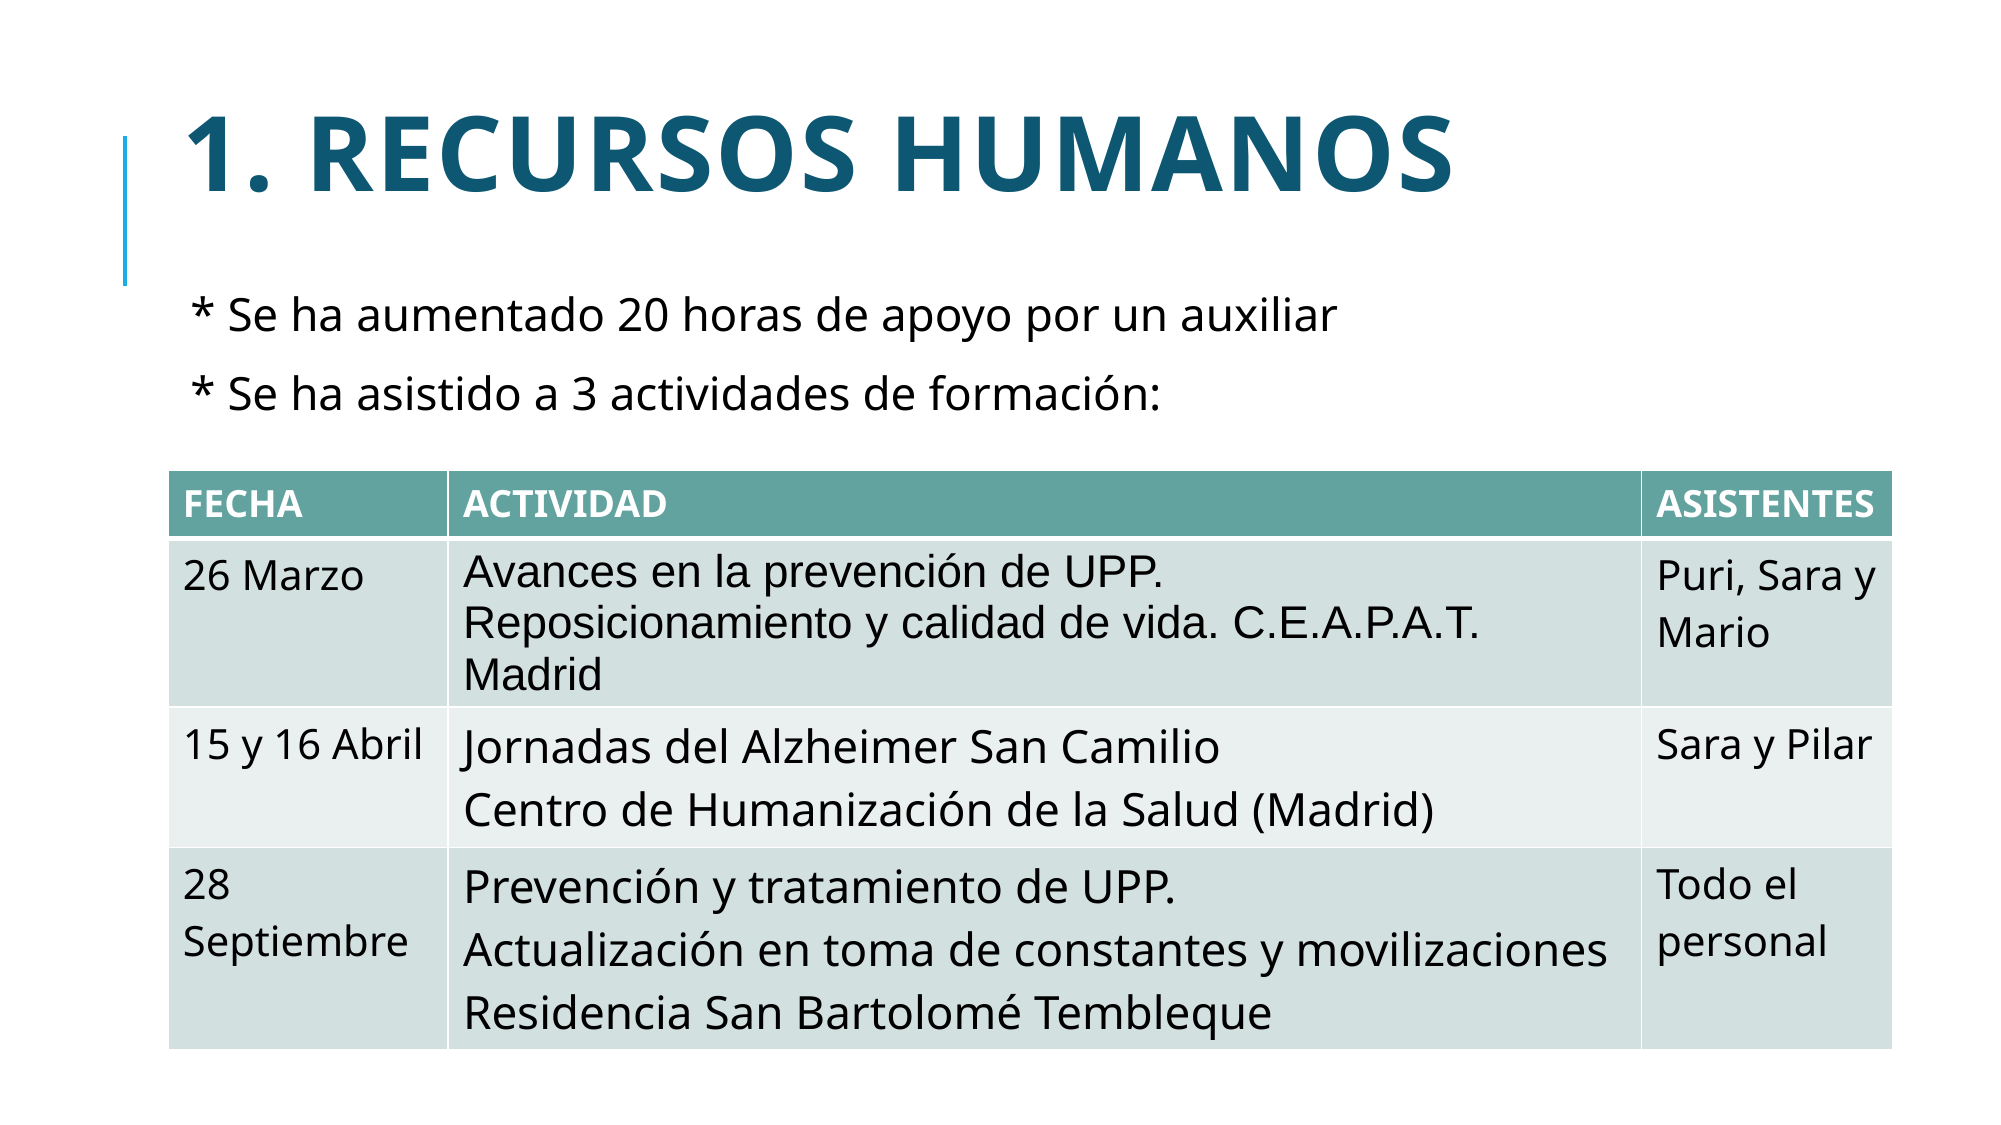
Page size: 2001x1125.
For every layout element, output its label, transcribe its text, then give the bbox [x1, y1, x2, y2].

table_header FECHA [169, 471, 447, 536]
list * Se ha aumentado 20 horas de apoyo por un auxiliar * Se ha asistido a 3 actividades de formación: [168, 284, 1763, 470]
table_cell 28 Septiembre [169, 848, 447, 1049]
table_cell 15 y 16 Abril [169, 708, 447, 847]
table_cell Todo el personal [1642, 848, 1892, 1049]
table_cell Avances en la prevención de UPP. Reposicionamiento y calidad de vida. C.E.A.P.A.T. Madrid [449, 541, 1641, 706]
table_header ACTIVIDAD [449, 471, 1641, 536]
table_cell 26 Marzo [169, 541, 447, 706]
table_cell Prevención y tratamiento de UPP. Actualización en toma de constantes y movilizaciones Residencia San Bartolomé Tembleque [449, 848, 1641, 1049]
table_header ASISTENTES [1642, 471, 1892, 536]
table_cell Puri, Sara y Mario [1642, 541, 1892, 706]
table_cell Jornadas del Alzheimer San Camilio Centro de Humanización de la Salud (Madrid) [449, 708, 1641, 847]
title 1. RECURSOS HUMANOS [168, 38, 1763, 284]
table_cell Sara y Pilar [1642, 708, 1892, 847]
